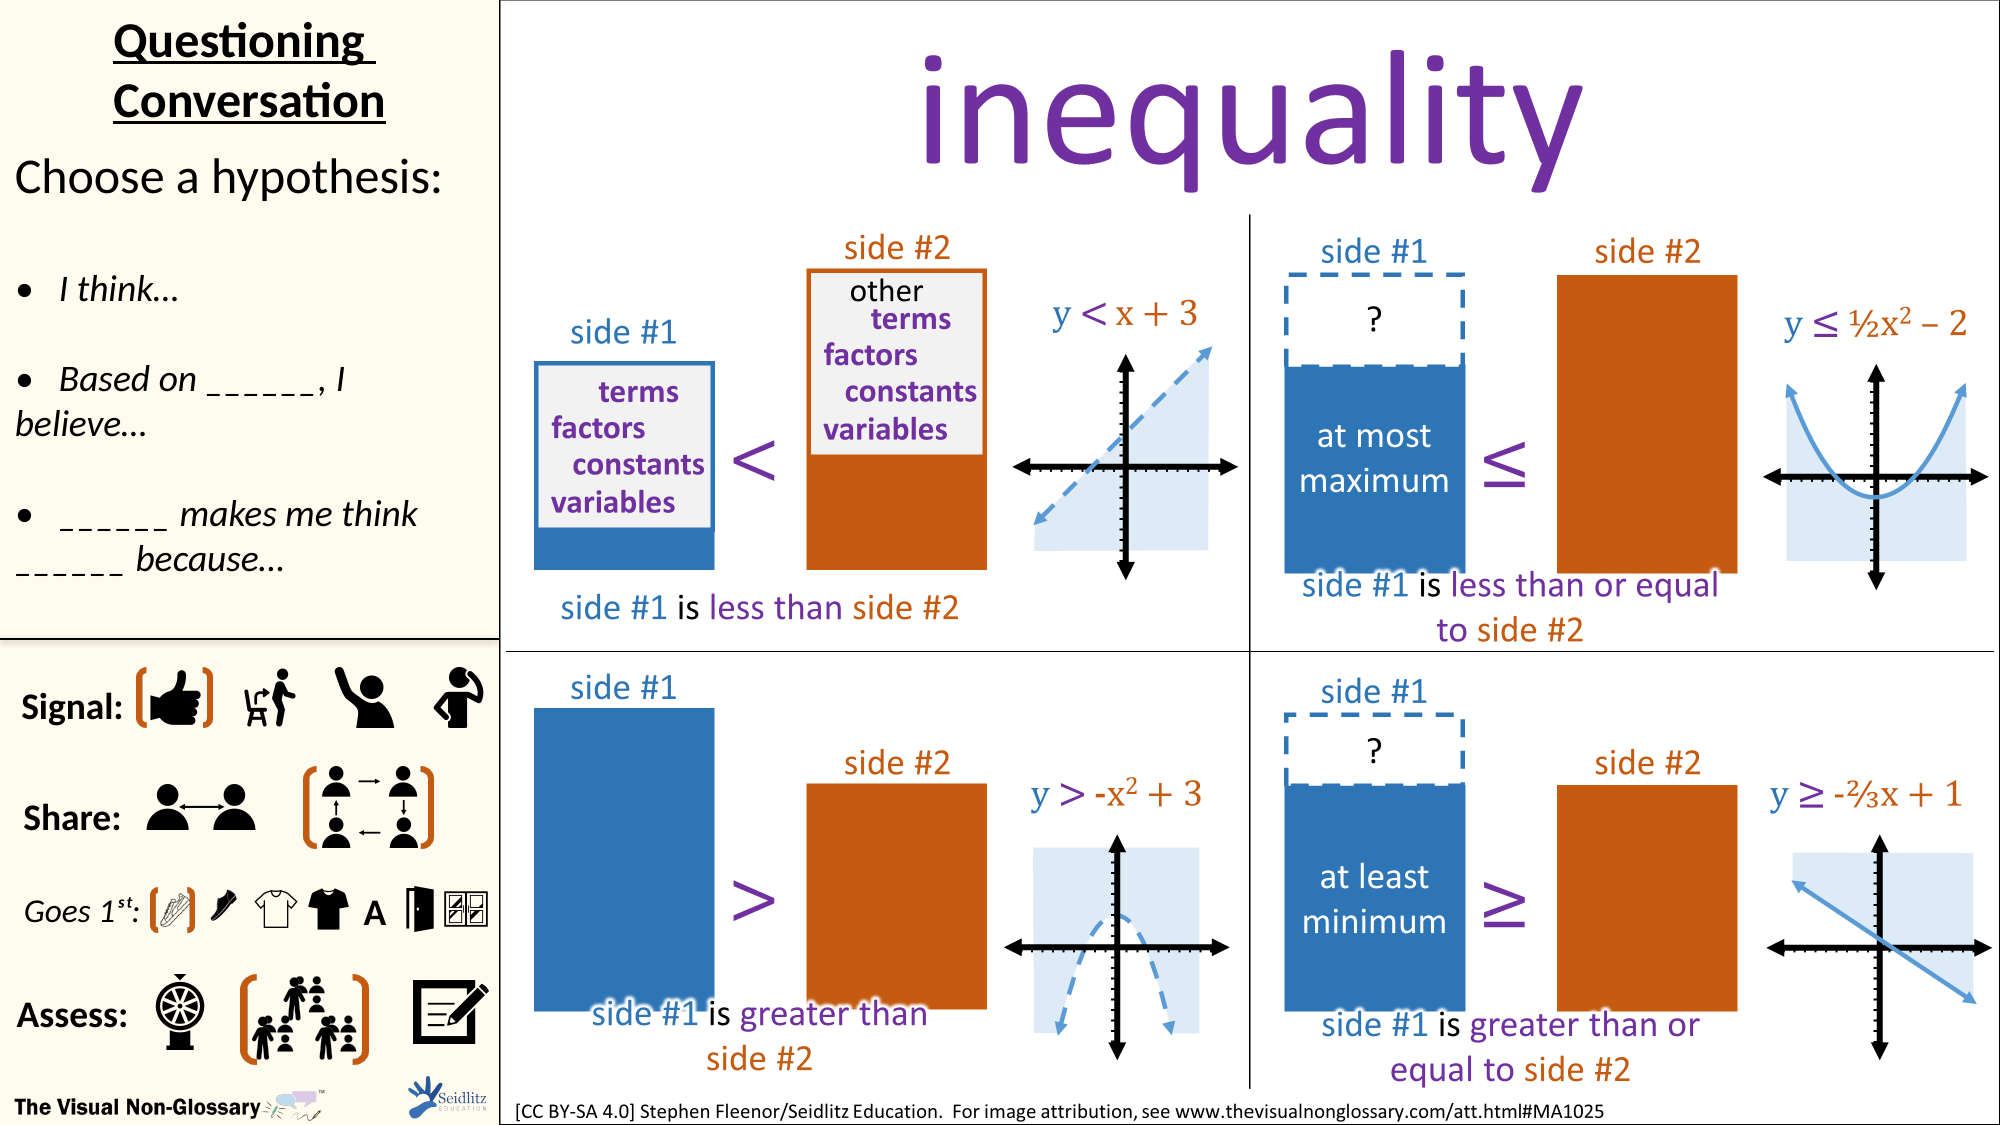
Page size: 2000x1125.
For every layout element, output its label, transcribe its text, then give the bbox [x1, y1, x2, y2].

picture [397, 886, 490, 932]
picture [239, 667, 301, 728]
text_box A [348, 880, 402, 941]
text_box Questioning Conversation [98, 0, 401, 135]
text_box Signal: [6, 674, 136, 735]
picture [239, 974, 370, 1066]
picture [305, 886, 352, 932]
picture [428, 667, 490, 728]
picture [142, 974, 218, 1051]
picture [334, 667, 395, 728]
picture [253, 886, 299, 932]
picture [403, 1073, 495, 1125]
picture [145, 784, 257, 830]
text_box Choose a hypothesis: [0, 135, 494, 211]
picture [136, 667, 214, 728]
text_box Share: [8, 785, 137, 846]
picture [413, 974, 490, 1051]
picture [0, 1084, 328, 1125]
picture [202, 886, 241, 925]
picture [149, 886, 196, 934]
text_box Goes 1ˢᵗ: [9, 881, 156, 937]
text_box • I think… • Based on ______, I believe… • ______ makes me think ______ because… [0, 211, 494, 587]
picture [302, 766, 434, 850]
picture [499, 0, 2000, 1125]
text_box Assess: [1, 982, 137, 1043]
